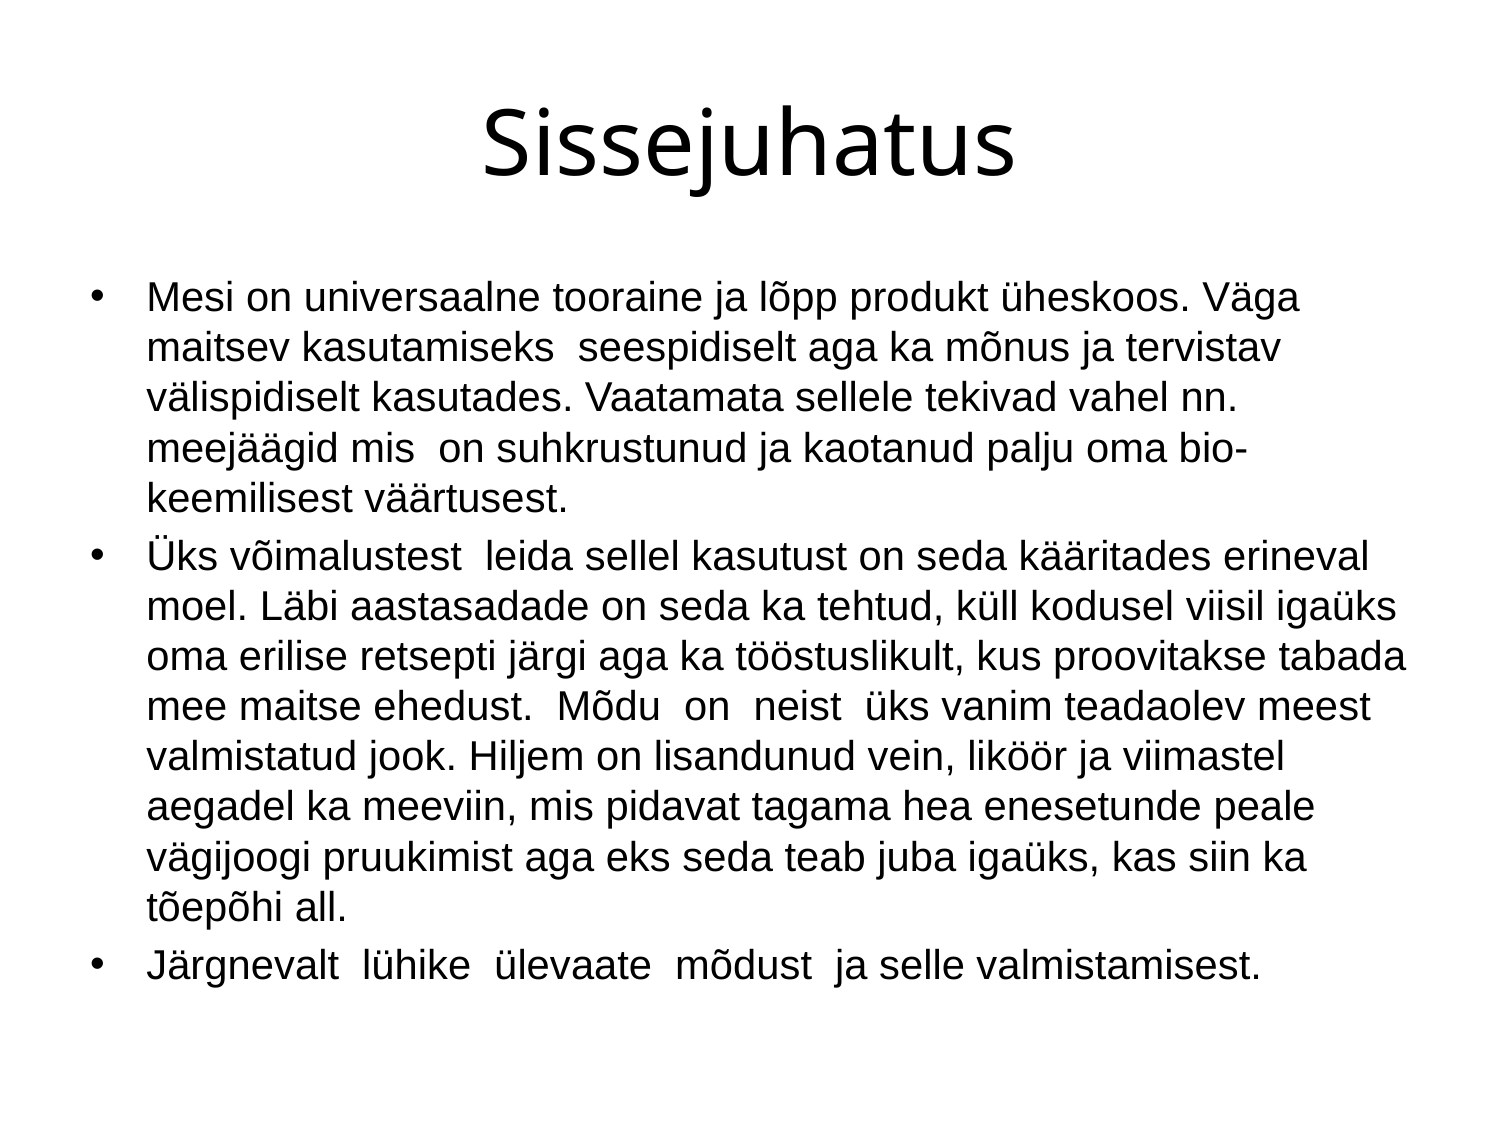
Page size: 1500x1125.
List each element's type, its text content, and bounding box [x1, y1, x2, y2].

title Sissejuhatus [75, 45, 1425, 233]
list Mesi on universaalne tooraine ja lõpp produkt üheskoos. Väga maitsev kasutamiseks seespidiselt aga ka mõnus ja tervistav välispidiselt kasutades. Vaatamata sellele tekivad vahel nn. meejäägid mis on suhkrustunud ja kaotanud palju oma bio-keemilisest väärtusest. Üks võimalustest leida sellel kasutust on seda kääritades erineval moel. Läbi aastasadade on seda ka tehtud, küll kodusel viisil igaüks oma erilise retsepti järgi aga ka tööstuslikult, kus proovitakse tabada mee maitse ehedust. Mõdu on neist üks vanim teadaolev meest valmistatud jook. Hiljem on lisandunud vein, liköör ja viimastel aegadel ka meeviin, mis pidavat tagama hea enesetunde peale vägijoogi pruukimist aga eks seda teab juba igaüks, kas siin ka tõepõhi all. Järgnevalt lühike ülevaate mõdust ja selle valmistamisest. [75, 262, 1425, 1005]
